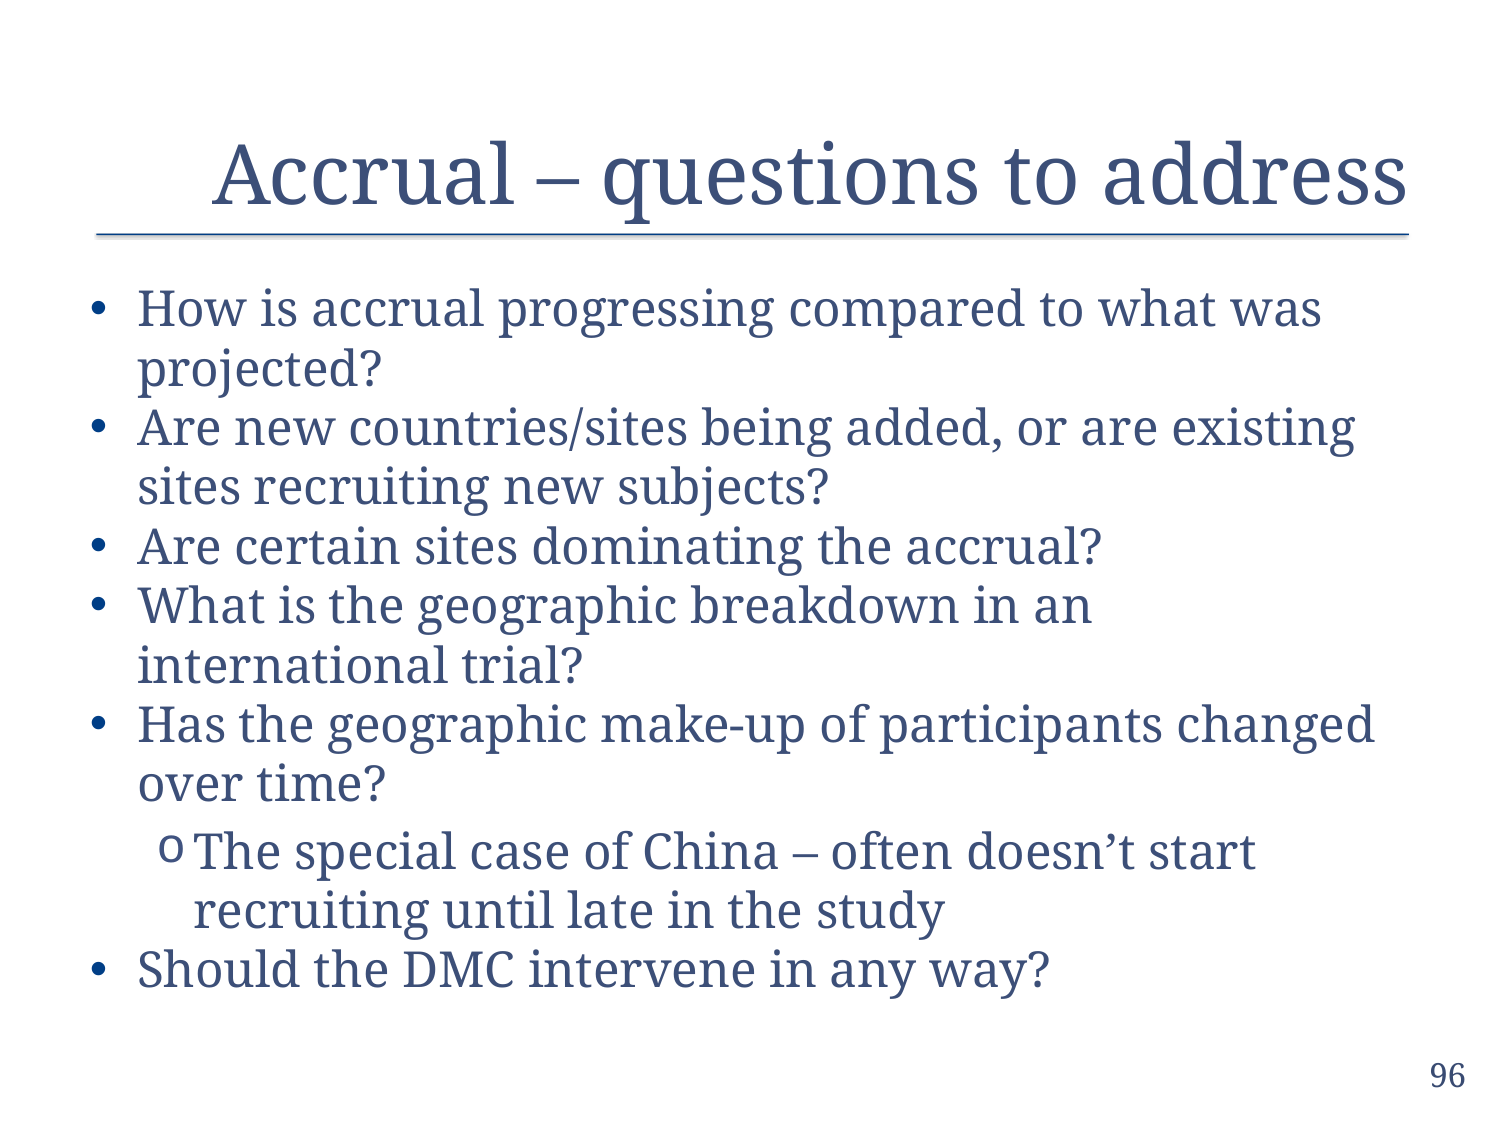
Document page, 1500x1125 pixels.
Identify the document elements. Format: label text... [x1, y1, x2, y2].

slide_number 96 [1357, 1057, 1482, 1095]
list How is accrual progressing compared to what was projected? Are new countries/sites being added, or are existing sites recruiting new subjects? Are certain sites dominating the accrual? What is the geographic breakdown in an international trial? Has the geographic make-up of participants changed over time? The special case of China – often doesn’t start recruiting until late in the study Should the DMC intervene in any way? [75, 270, 1425, 1013]
title Accrual – questions to address [75, 41, 1425, 230]
